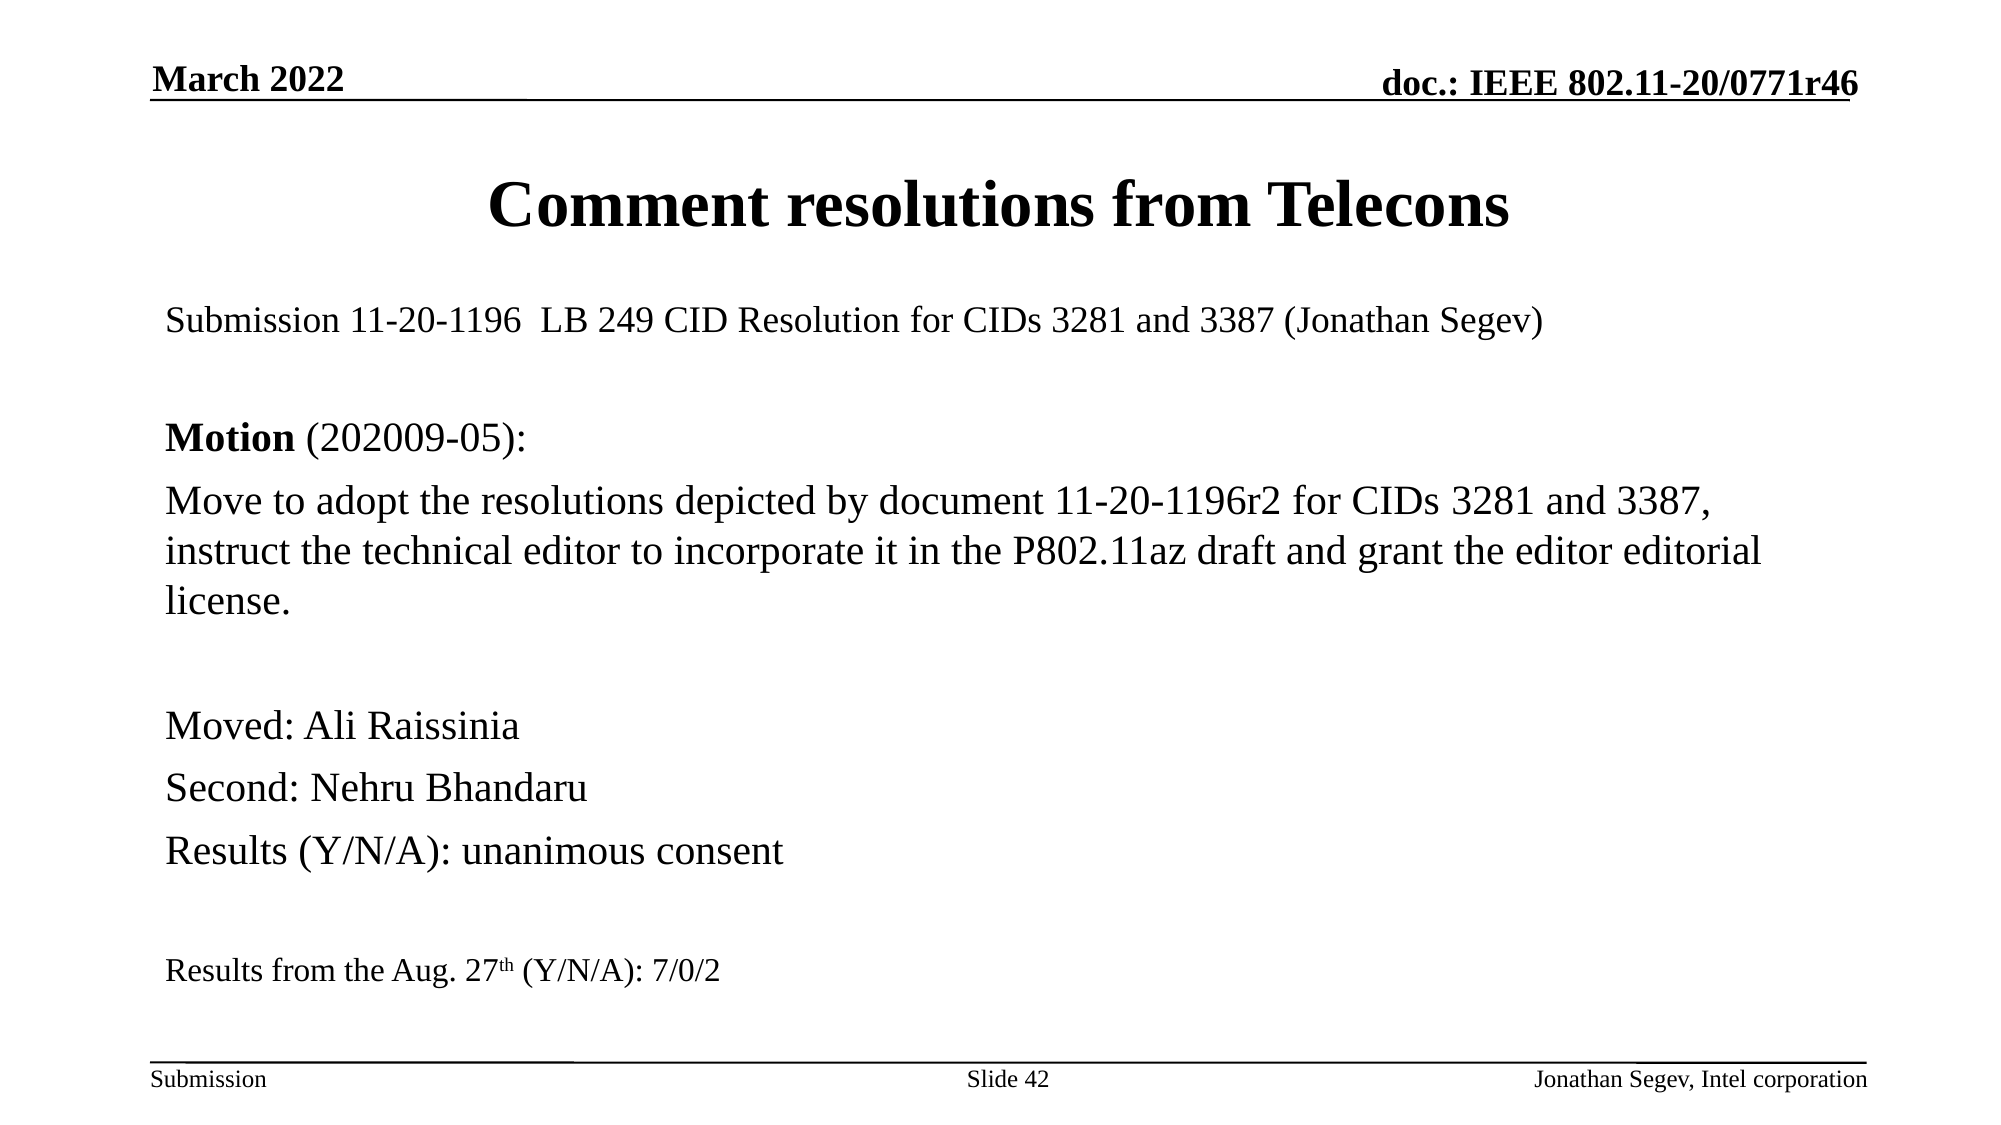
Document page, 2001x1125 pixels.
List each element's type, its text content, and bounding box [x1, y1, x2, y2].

title Comment resolutions from Telecons [149, 112, 1850, 286]
footer Jonathan Segev, Intel corporation [1171, 1061, 1869, 1093]
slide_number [152, 54, 563, 100]
list Submission 11-20-1196 LB 249 CID Resolution for CIDs 3281 and 3387 (Jonathan Segev) Motion (202009-05): Move to adopt the resolutions depicted by document 11-20-1196r2 for CIDs 3281 and 3387, instruct the technical editor to incorporate it in the P802.11az draft and grant the editor editorial license. Moved: Ali Raissinia Second: Nehru Bhandaru Results (Y/N/A): unanimous consent Results from the Aug. 27th (Y/N/A): 7/0/2 [149, 286, 1850, 1000]
slide_number Slide 42 [950, 1061, 1067, 1123]
